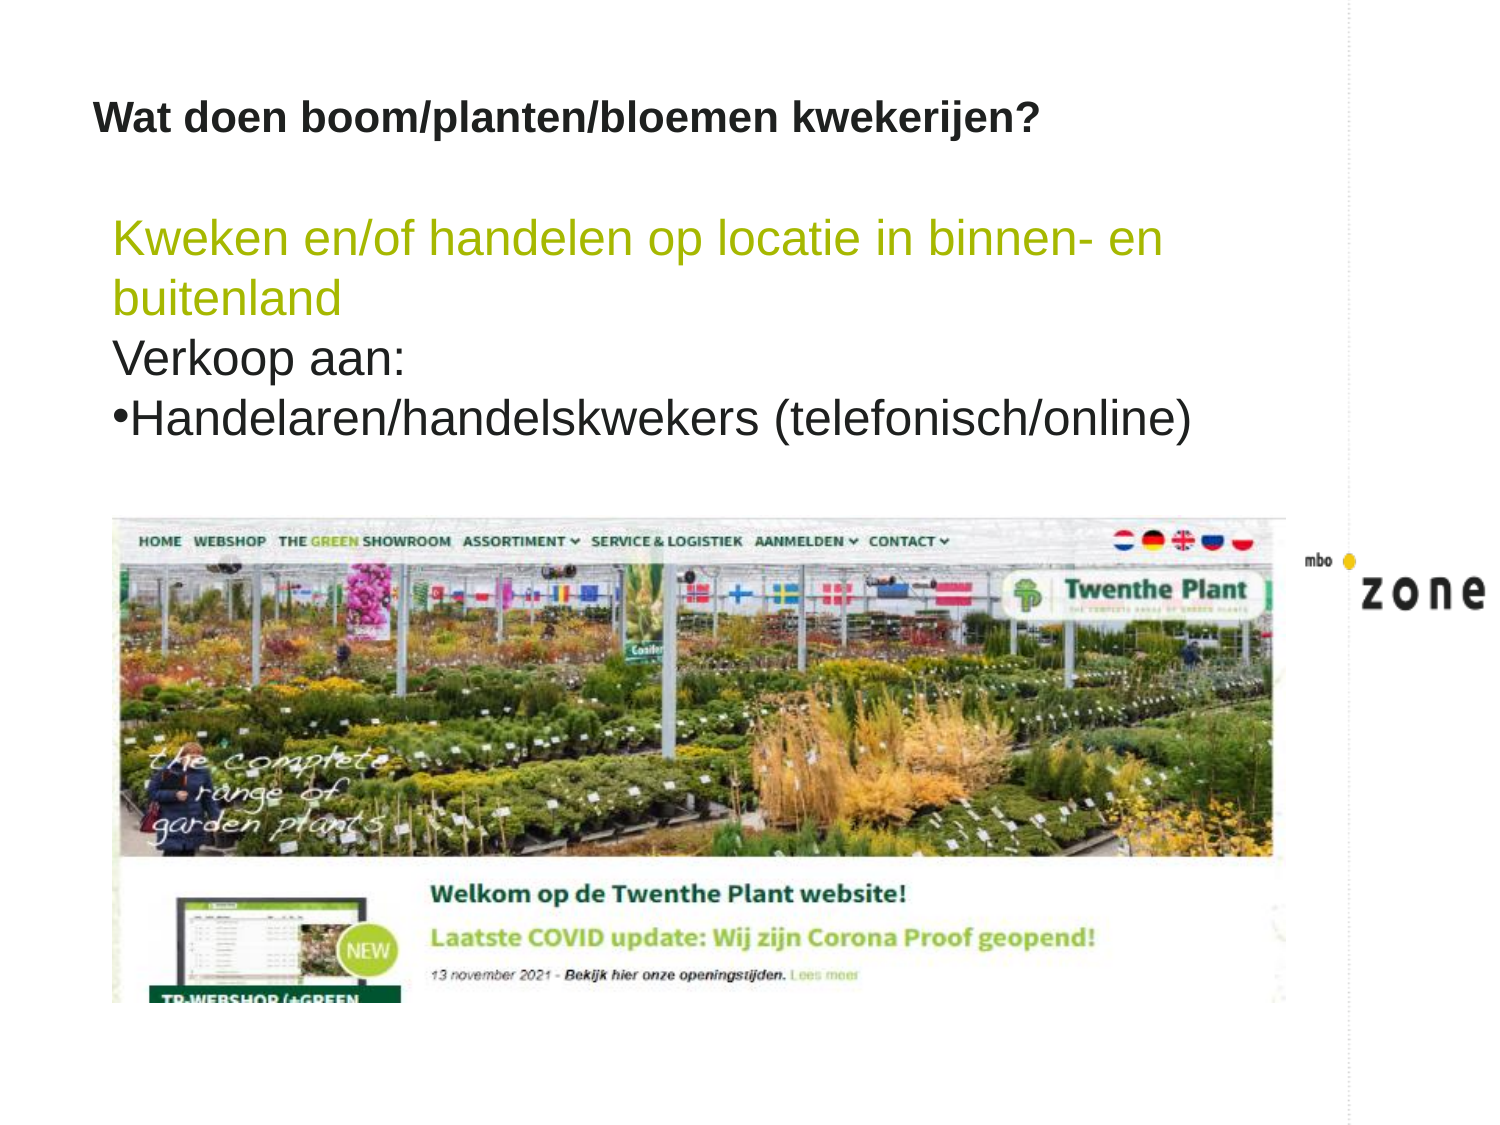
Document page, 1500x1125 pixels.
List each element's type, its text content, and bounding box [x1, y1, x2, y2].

picture [112, 0, 1500, 1125]
title Wat doen boom/planten/bloemen kwekerijen? [93, 94, 1436, 272]
list Kweken en/of handelen op locatie in binnen- en buitenland Verkoop aan: Handelaren/handelskwekers (telefonisch/online) [112, 205, 1407, 920]
